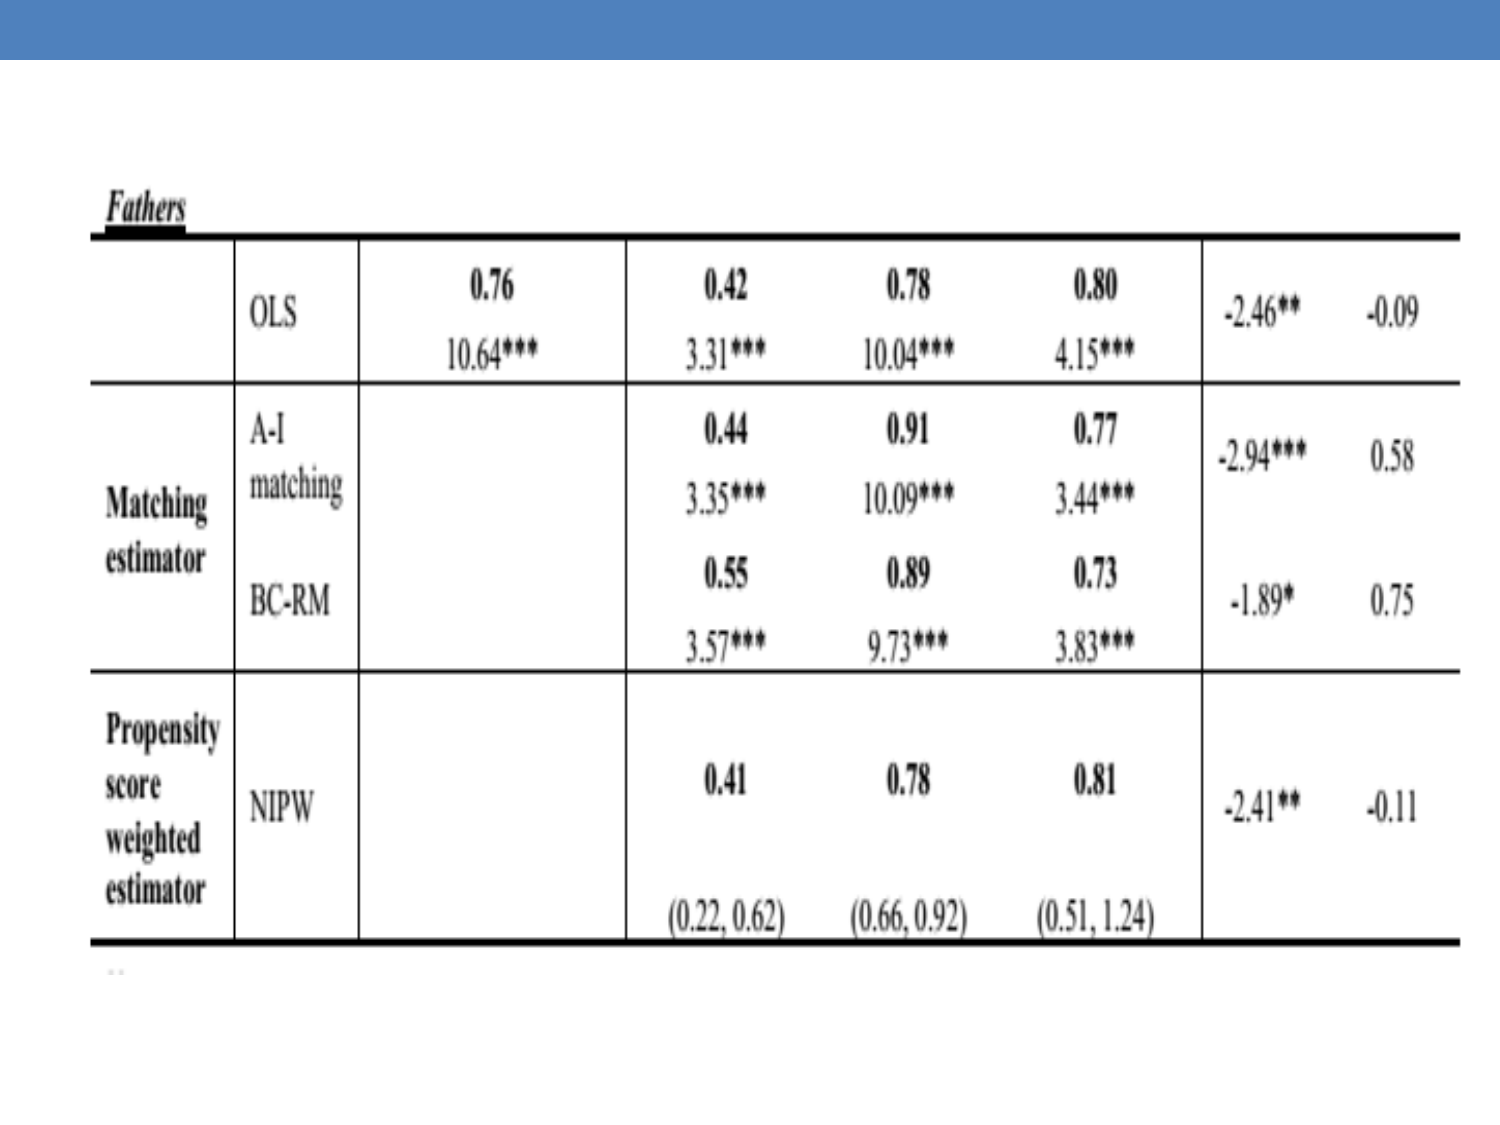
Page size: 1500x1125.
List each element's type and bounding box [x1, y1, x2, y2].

picture [62, 137, 1500, 976]
